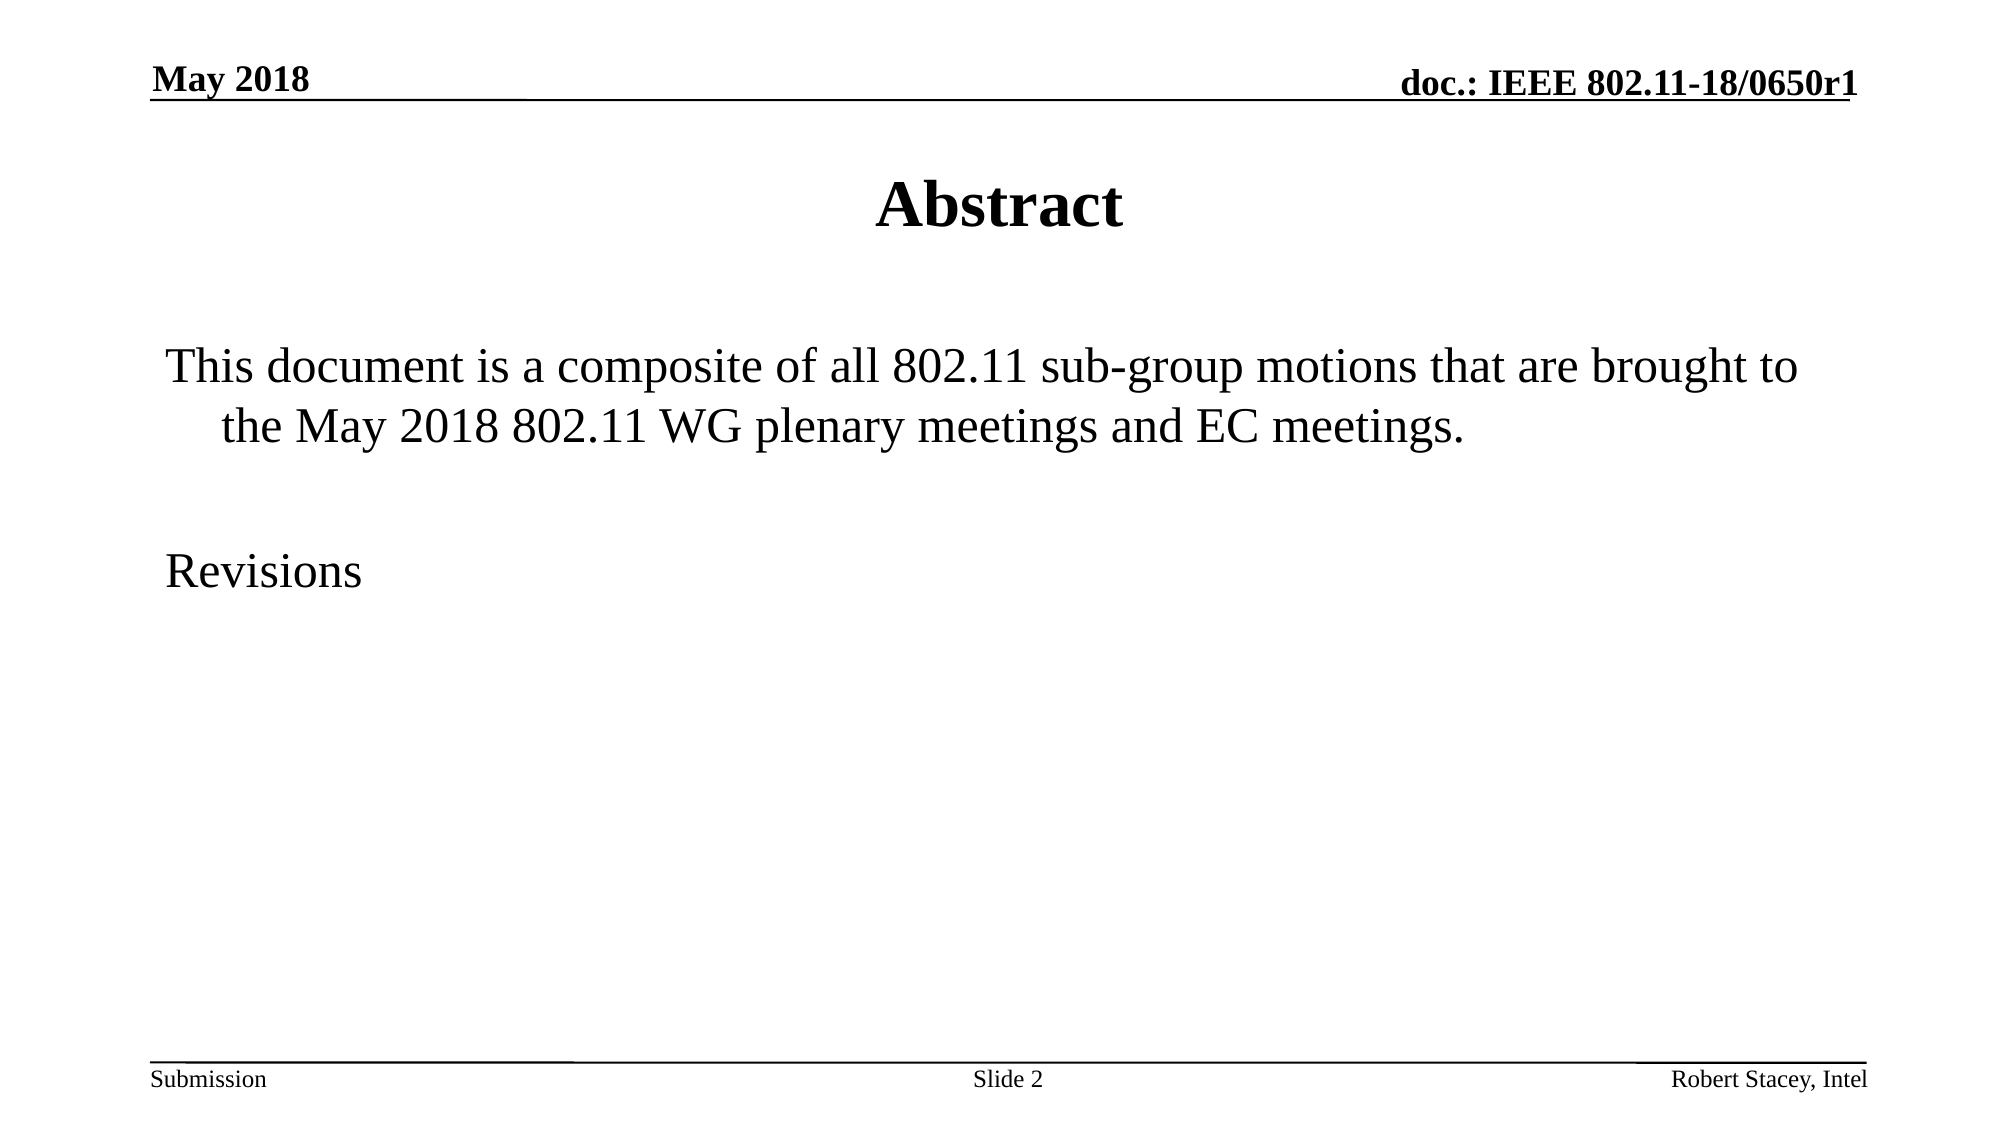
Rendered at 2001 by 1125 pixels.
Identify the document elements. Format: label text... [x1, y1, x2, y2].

title Abstract [149, 112, 1850, 288]
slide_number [152, 54, 563, 100]
list This document is a composite of all 802.11 sub-group motions that are brought to the May 2018 802.11 WG plenary meetings and EC meetings. Revisions [149, 324, 1850, 1000]
slide_number Slide 2 [950, 1061, 1067, 1123]
footer Robert Stacey, Intel [1171, 1061, 1869, 1093]
